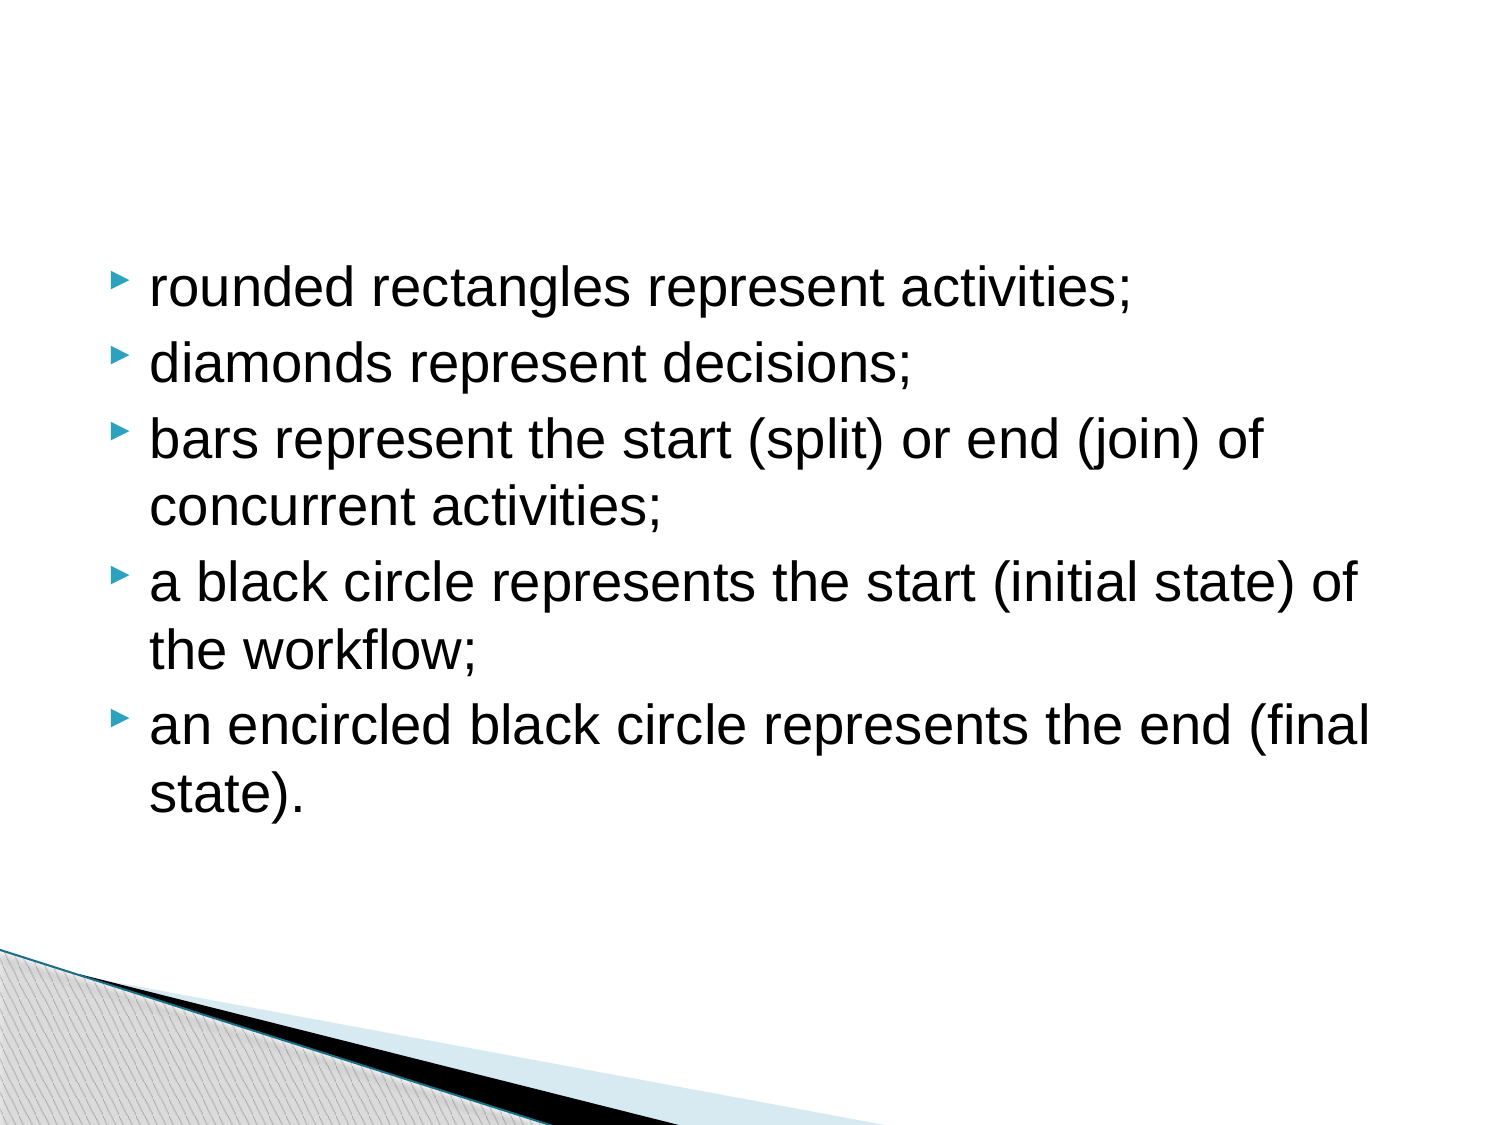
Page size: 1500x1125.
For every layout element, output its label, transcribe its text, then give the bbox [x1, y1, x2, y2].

list rounded rectangles represent activities; diamonds represent decisions; bars represent the start (split) or end (join) of concurrent activities; a black circle represents the start (initial state) of the workflow; an encircled black circle represents the end (final state). [75, 243, 1425, 986]
